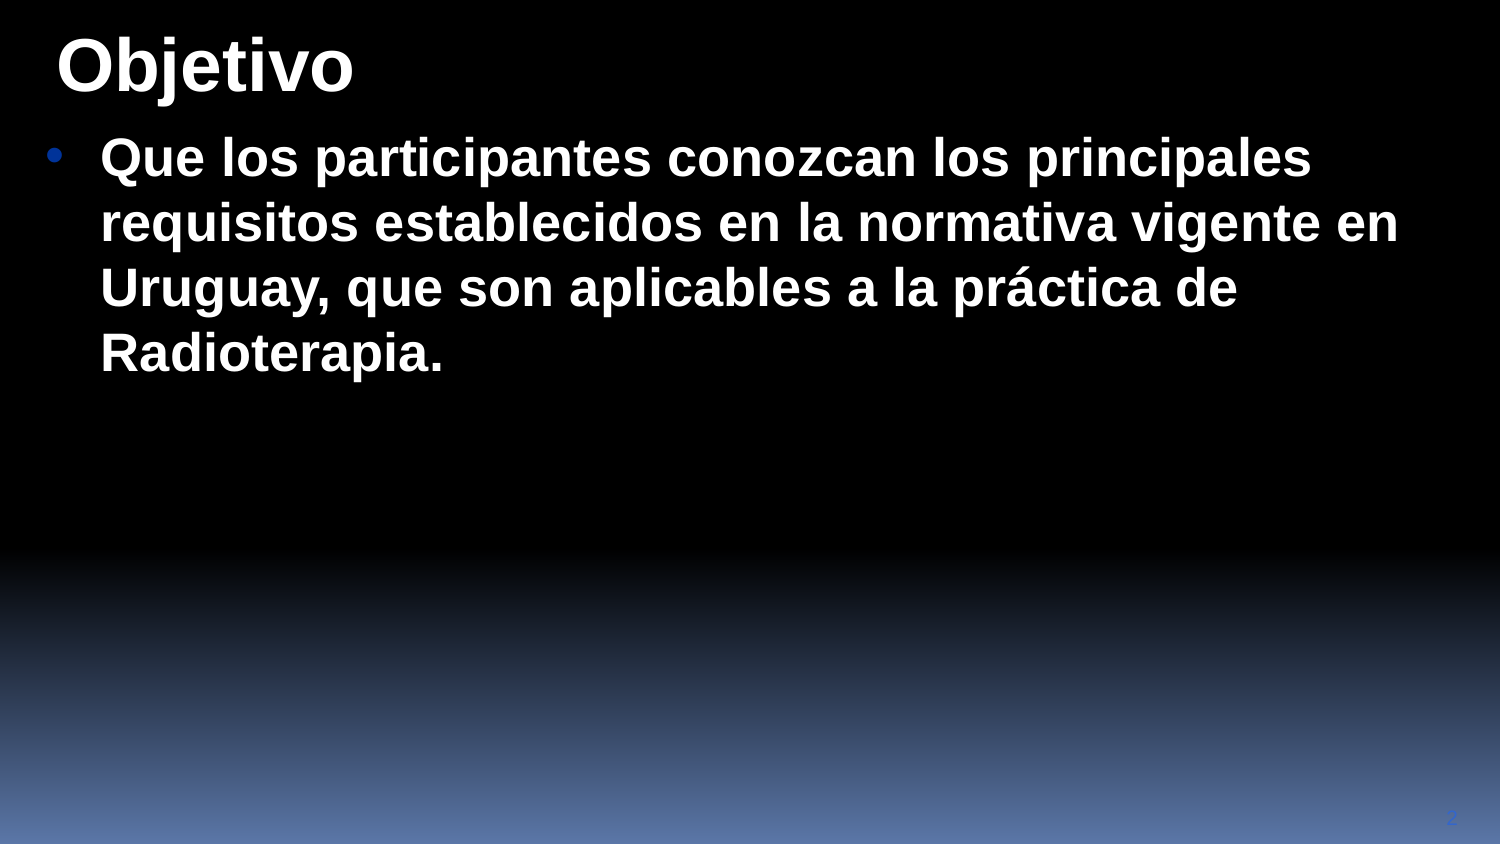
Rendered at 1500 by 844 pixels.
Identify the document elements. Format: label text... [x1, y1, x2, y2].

text_box 2 [1389, 797, 1473, 834]
text_box Que los participantes conozcan los principales requisitos establecidos en la normativa vigente en Uruguay, que son aplicables a la práctica de Radioterapia. [29, 114, 1470, 712]
text_box Objetivo [41, 8, 1045, 114]
